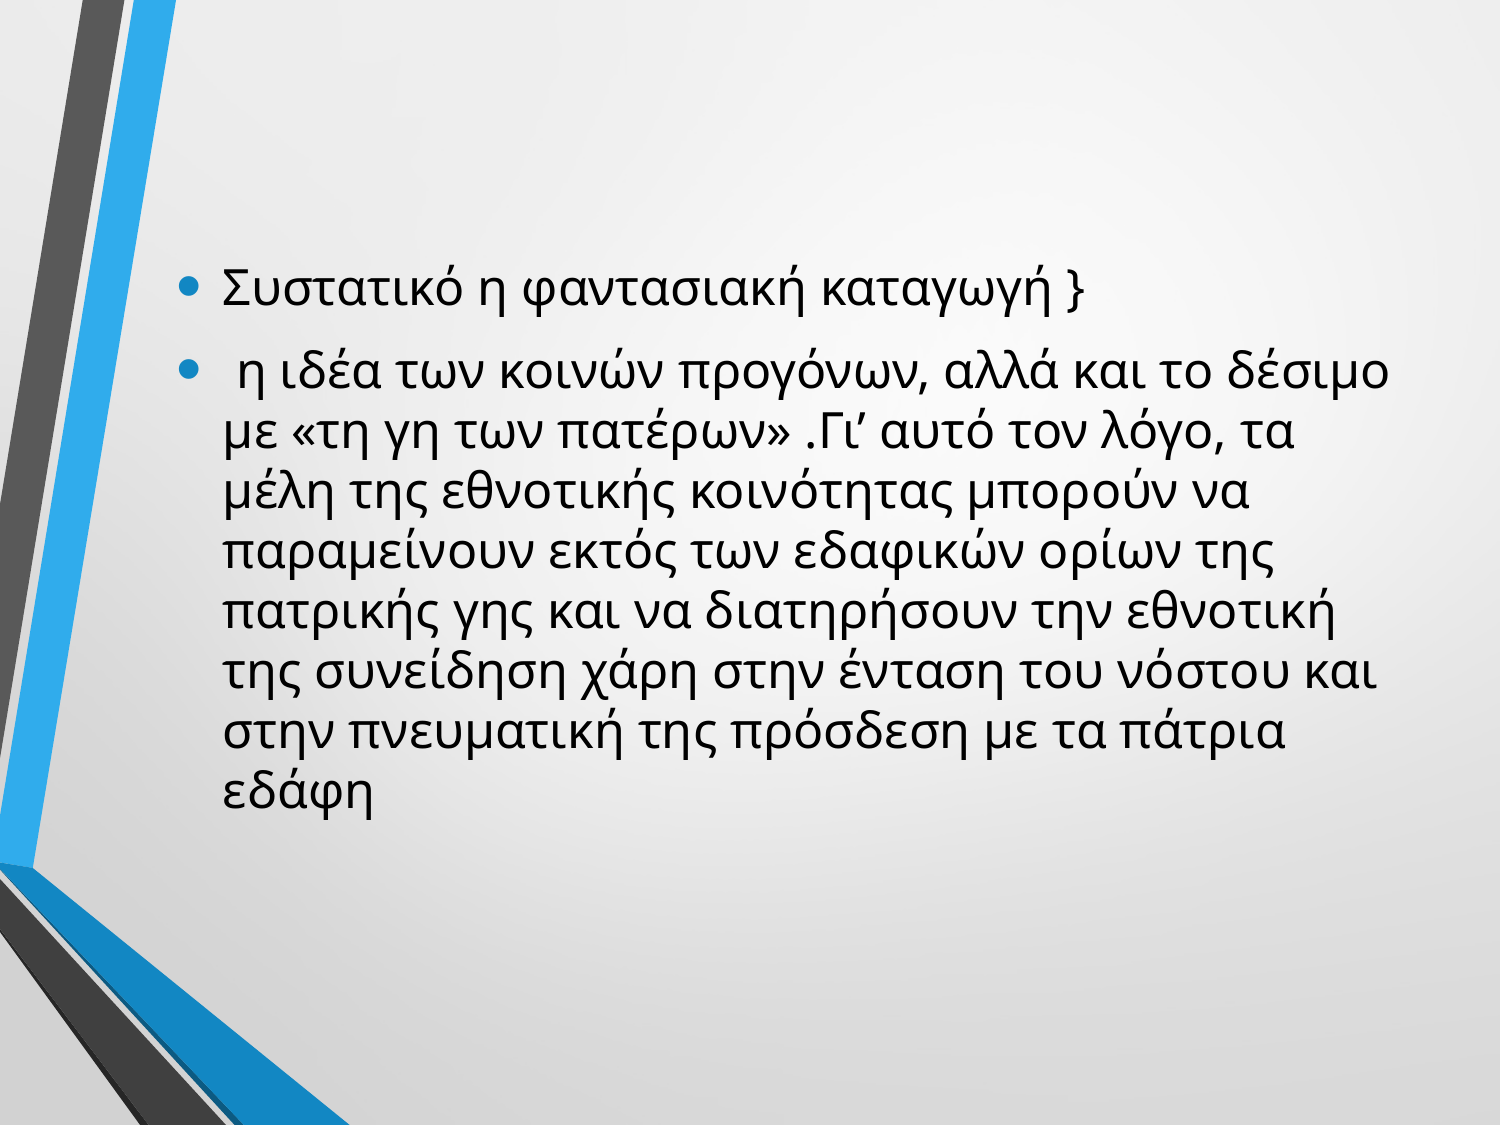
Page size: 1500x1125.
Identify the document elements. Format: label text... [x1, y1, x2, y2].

list Συστατικό η φαντασιακή καταγωγή } η ιδέα των κοινών προγόνων, αλλά και το δέσιμο με «τη γη των πατέρων» .Γι’ αυτό τον λόγο, τα μέλη της εθνοτικής κοινότητας μπορούν να παραμείνουν εκτός των εδαφικών ορίων της πατρικής γης και να διατηρήσουν την εθνοτική της συνείδηση χάρη στην ένταση του νόστου και στην πνευματική της πρόσδεση με τα πάτρια εδάφη [161, 90, 1425, 985]
